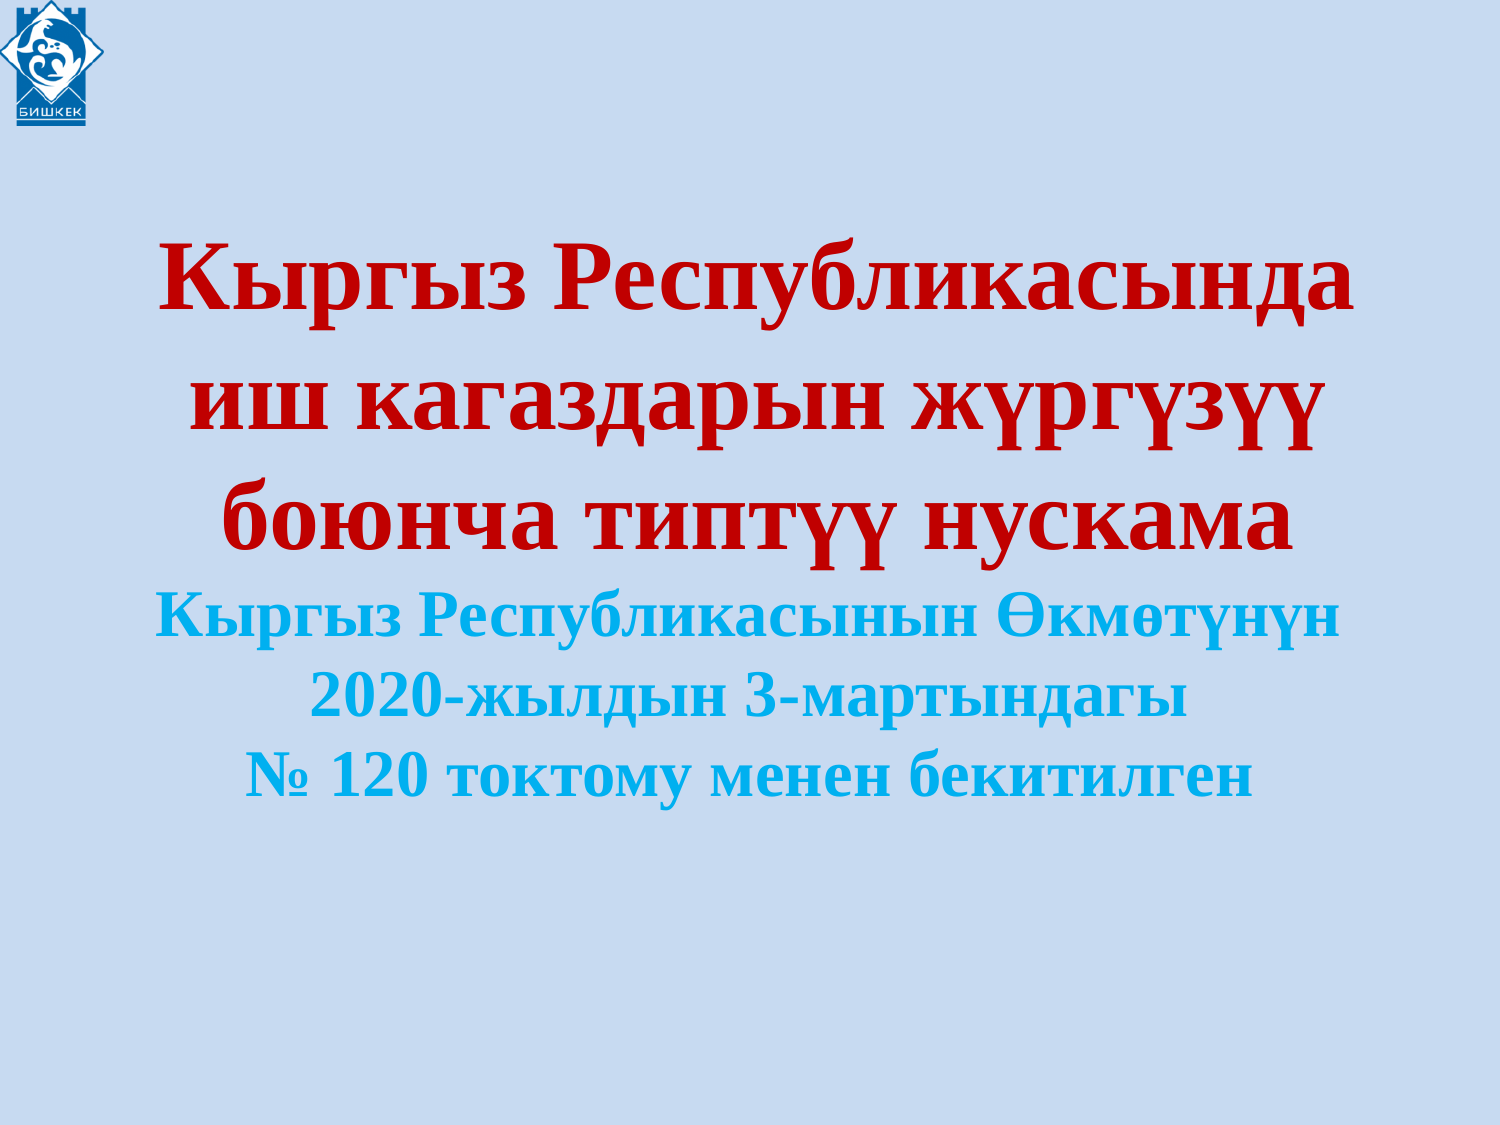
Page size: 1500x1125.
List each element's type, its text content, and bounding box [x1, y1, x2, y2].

title Кыргыз Республикасында иш кагаздарын жүргүзүү боюнча типтүү нускама Кыргыз Республикасынын Өкмөтүнүн 2020-жылдын 3-мартындагы № 120 токтому менен бекитилген [88, 89, 1428, 929]
picture [0, 0, 105, 126]
